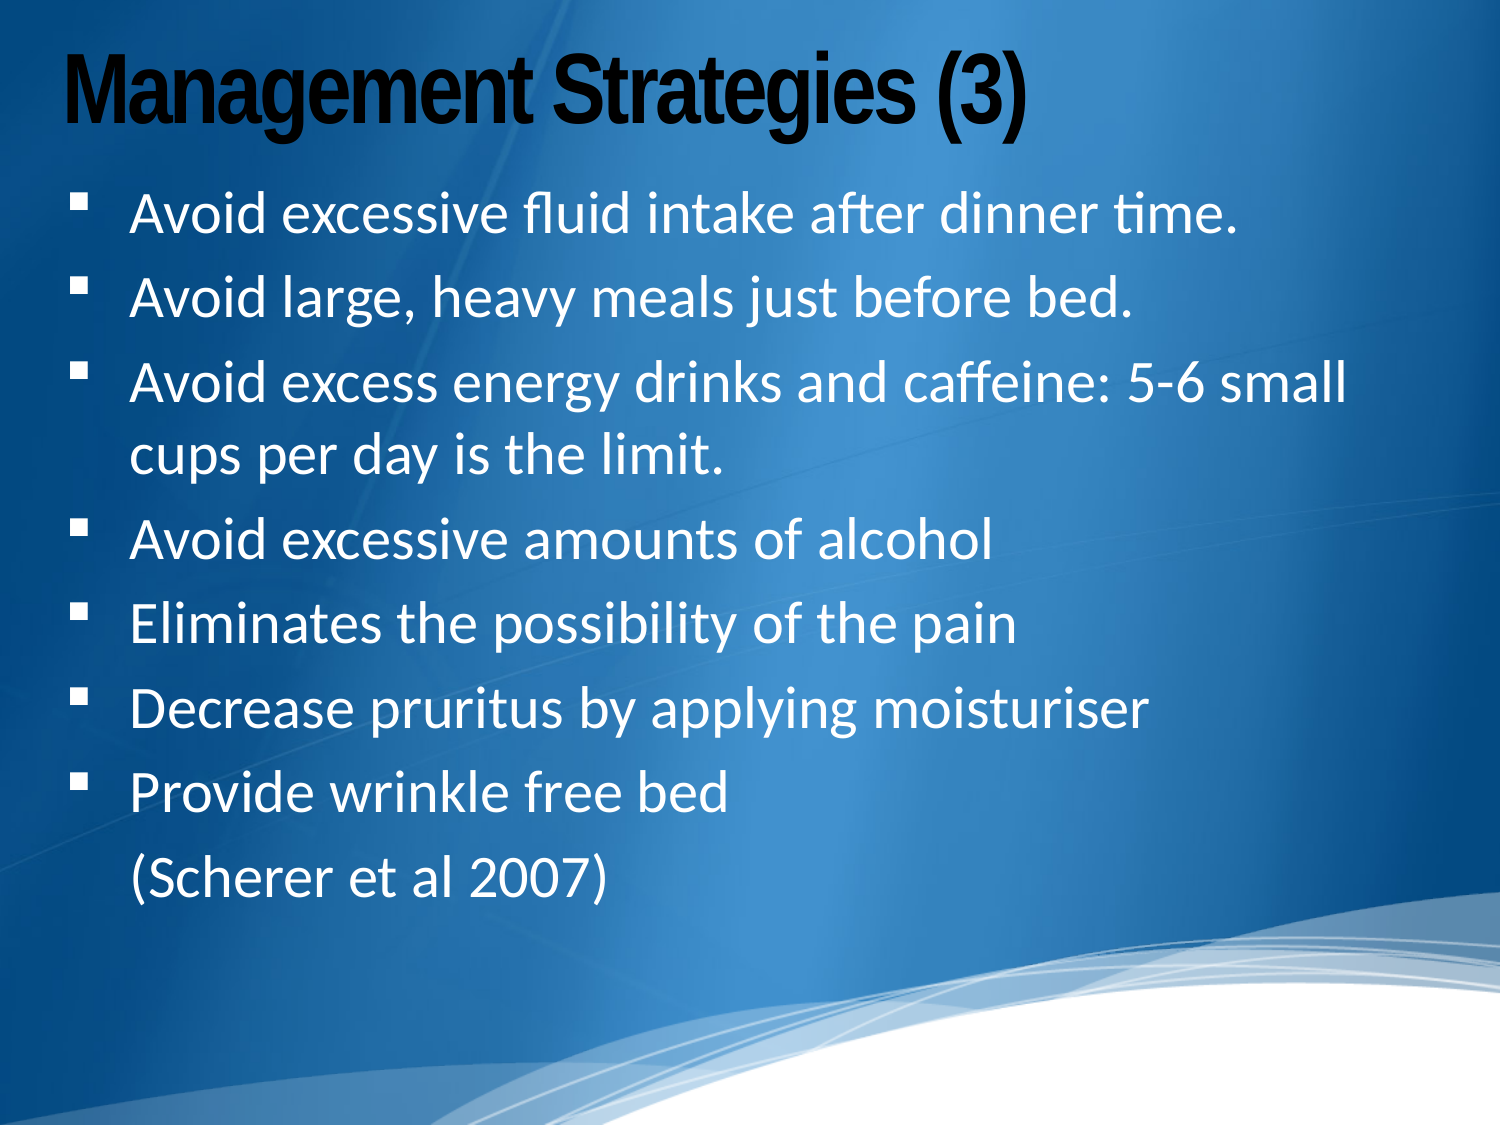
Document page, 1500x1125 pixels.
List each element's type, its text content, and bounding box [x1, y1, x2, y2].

picture [0, 0, 1500, 1125]
list Avoid excessive fluid intake after dinner time. Avoid large, heavy meals just before bed. Avoid excess energy drinks and caffeine: 5-6 small cups per day is the limit. Avoid excessive amounts of alcohol Eliminates the possibility of the pain Decrease pruritus by applying moisturiser Provide wrinkle free bed (Scherer et al 2007) [64, 172, 1440, 536]
title Management Strategies (3) [62, 37, 1438, 147]
